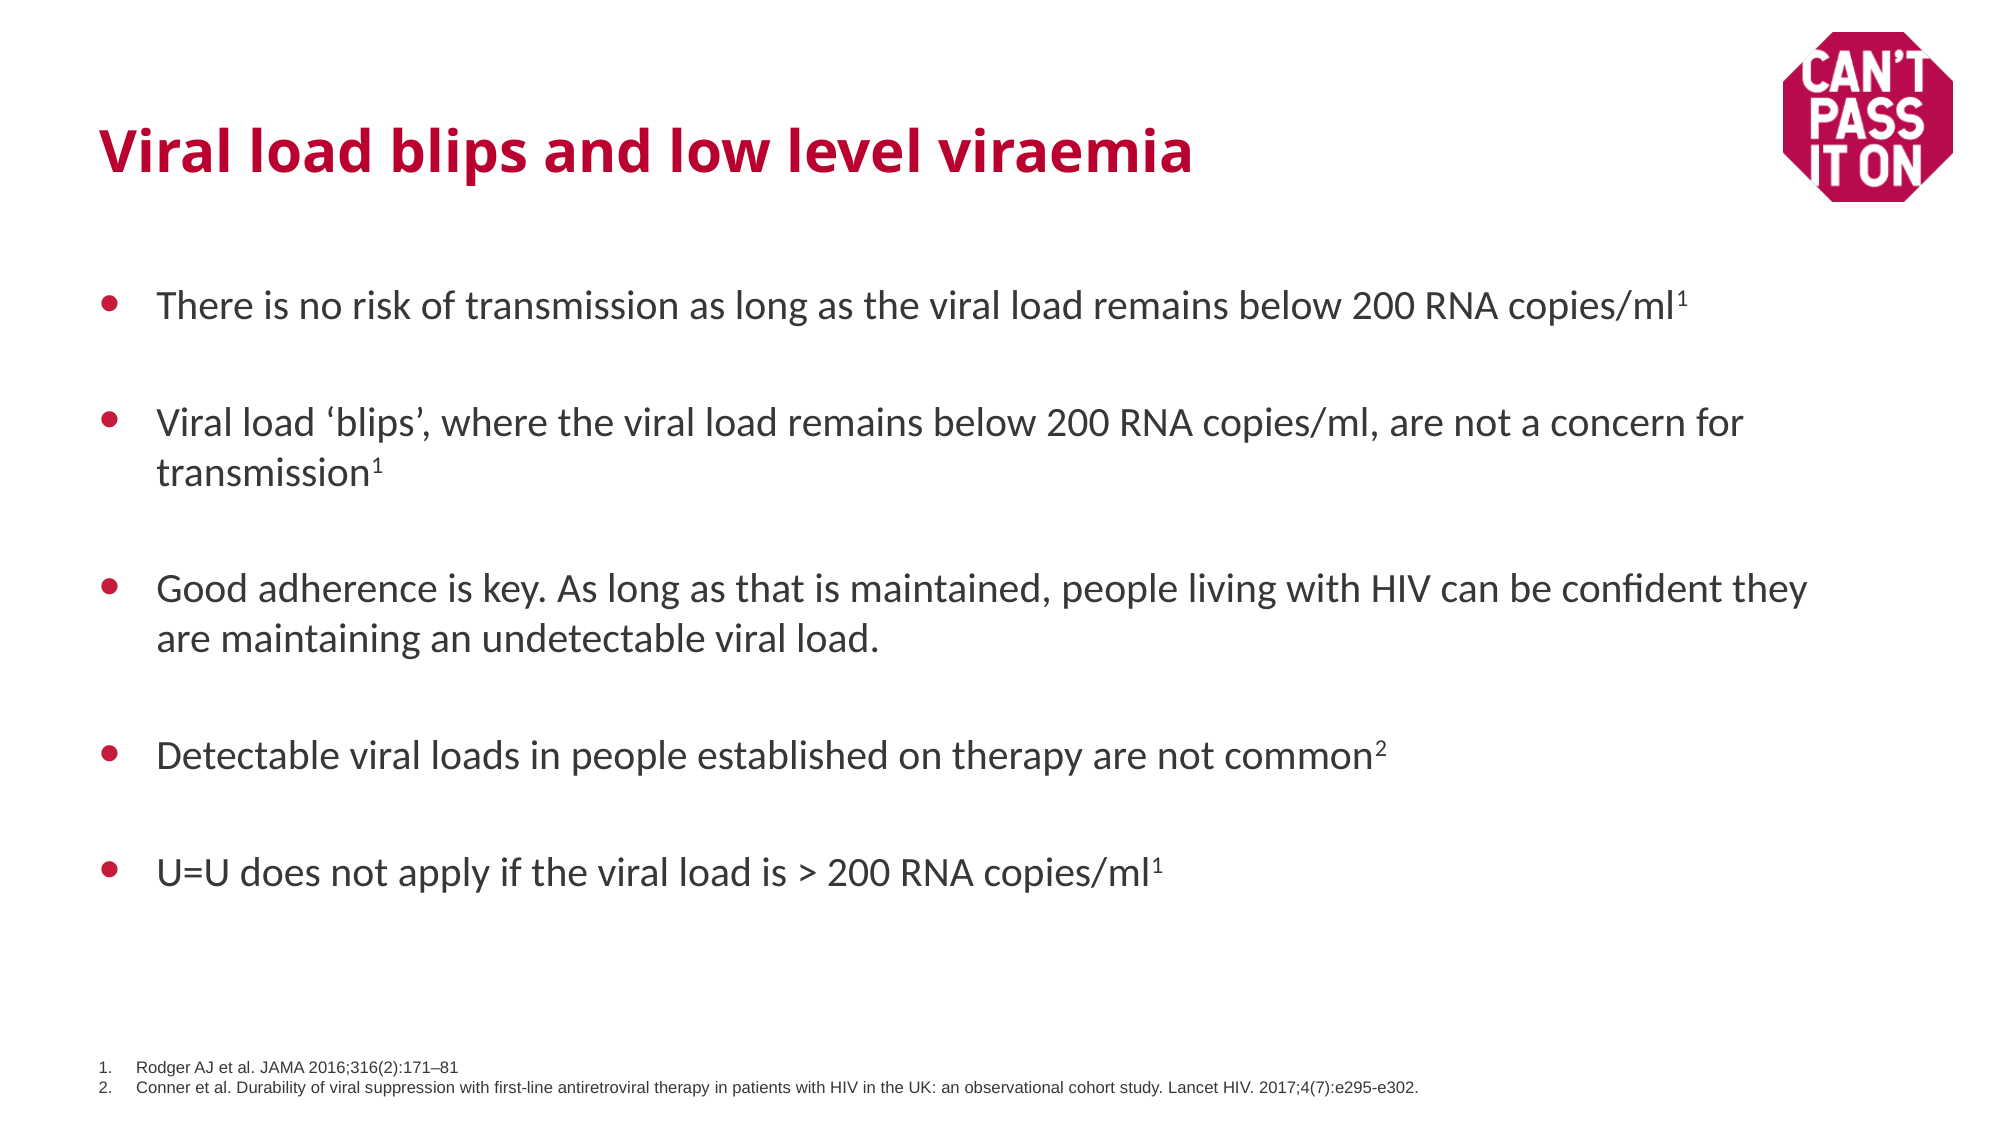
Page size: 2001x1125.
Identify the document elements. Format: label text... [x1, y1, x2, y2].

text_box Rodger AJ et al. JAMA 2016;316(2):171–81 Conner et al. Durability of viral suppression with first-line antiretroviral therapy in patients with HIV in the UK: an observational cohort study. Lancet HIV. 2017;4(7):e295-e302. [83, 1049, 1709, 1105]
picture [1783, 32, 1953, 202]
title Viral load blips and low level viraemia [99, 0, 1434, 185]
text_box There is no risk of transmission as long as the viral load remains below 200 RNA copies/ml1 Viral load ‘blips’, where the viral load remains below 200 RNA copies/ml, are not a concern for transmission1 Good adherence is key. As long as that is maintained, people living with HIV can be confident they are maintaining an undetectable viral load. Detectable viral loads in people established on therapy are not common2 U=U does not apply if the viral load is > 200 RNA copies/ml1 [99, 277, 1815, 969]
